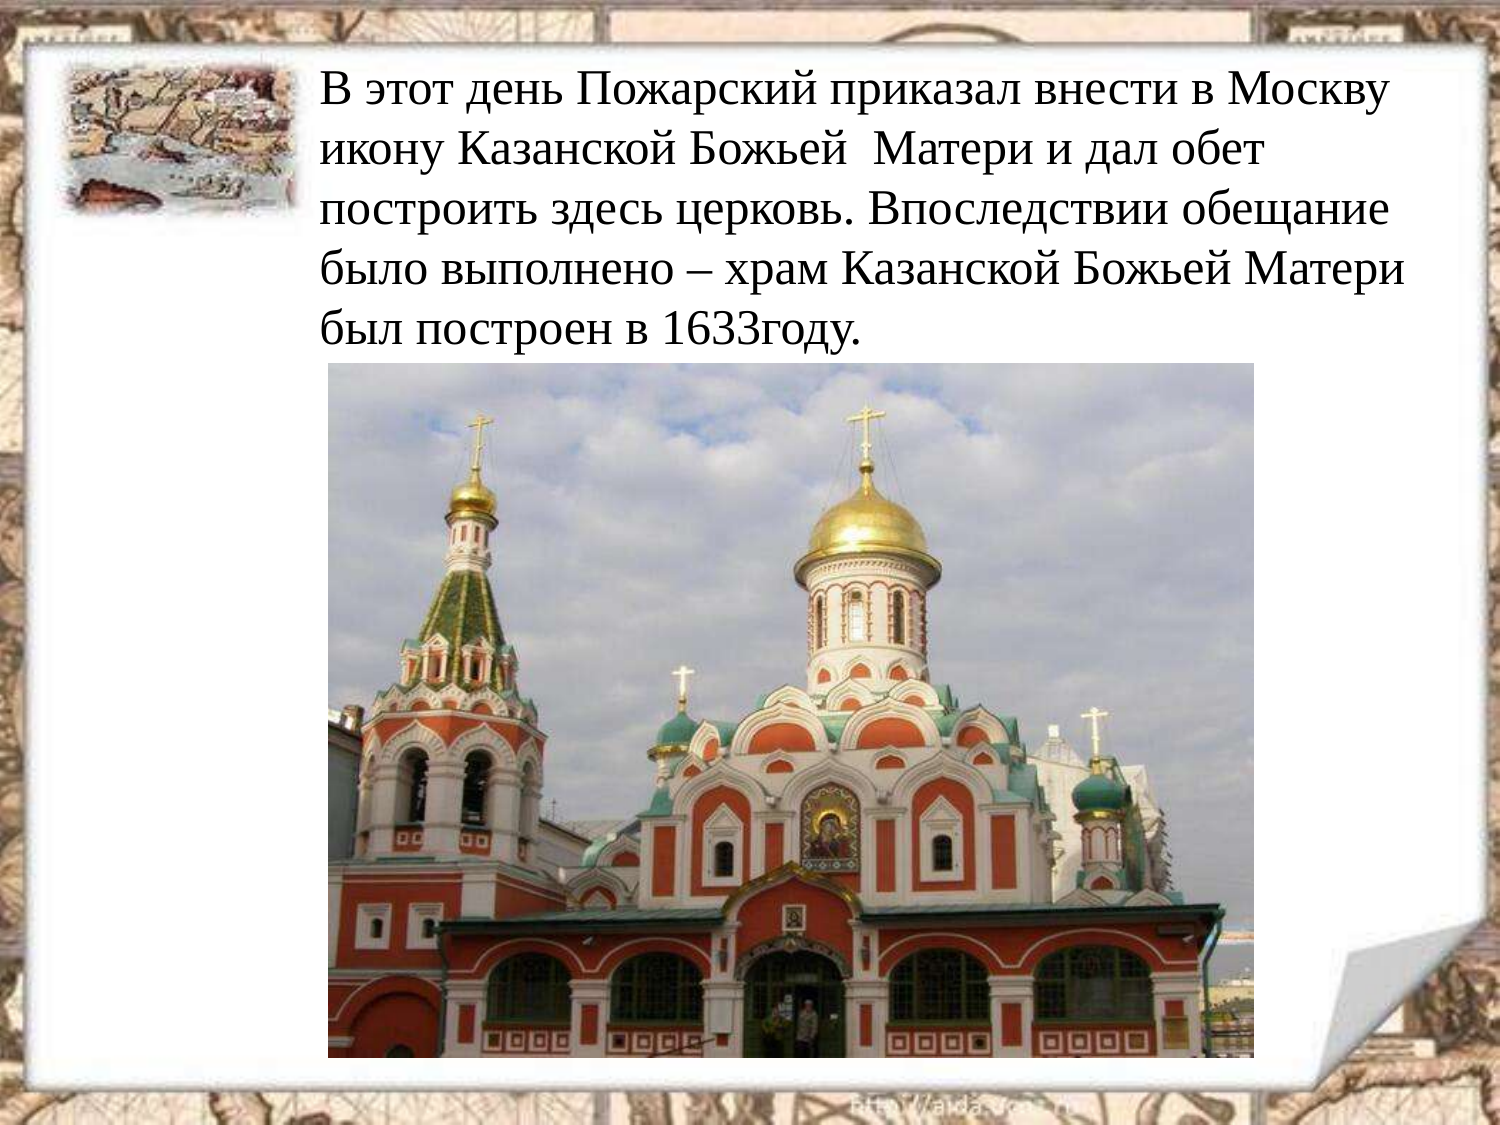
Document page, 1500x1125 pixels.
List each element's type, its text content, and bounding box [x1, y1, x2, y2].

picture [0, 0, 1500, 1125]
text_box В этот день Пожарский приказал внести в Москву икону Казанской Божьей Матери и дал обет построить здесь церковь. Впоследствии обещание было выполнено – храм Казанской Божьей Матери был построен в 1633году. [304, 46, 1465, 362]
